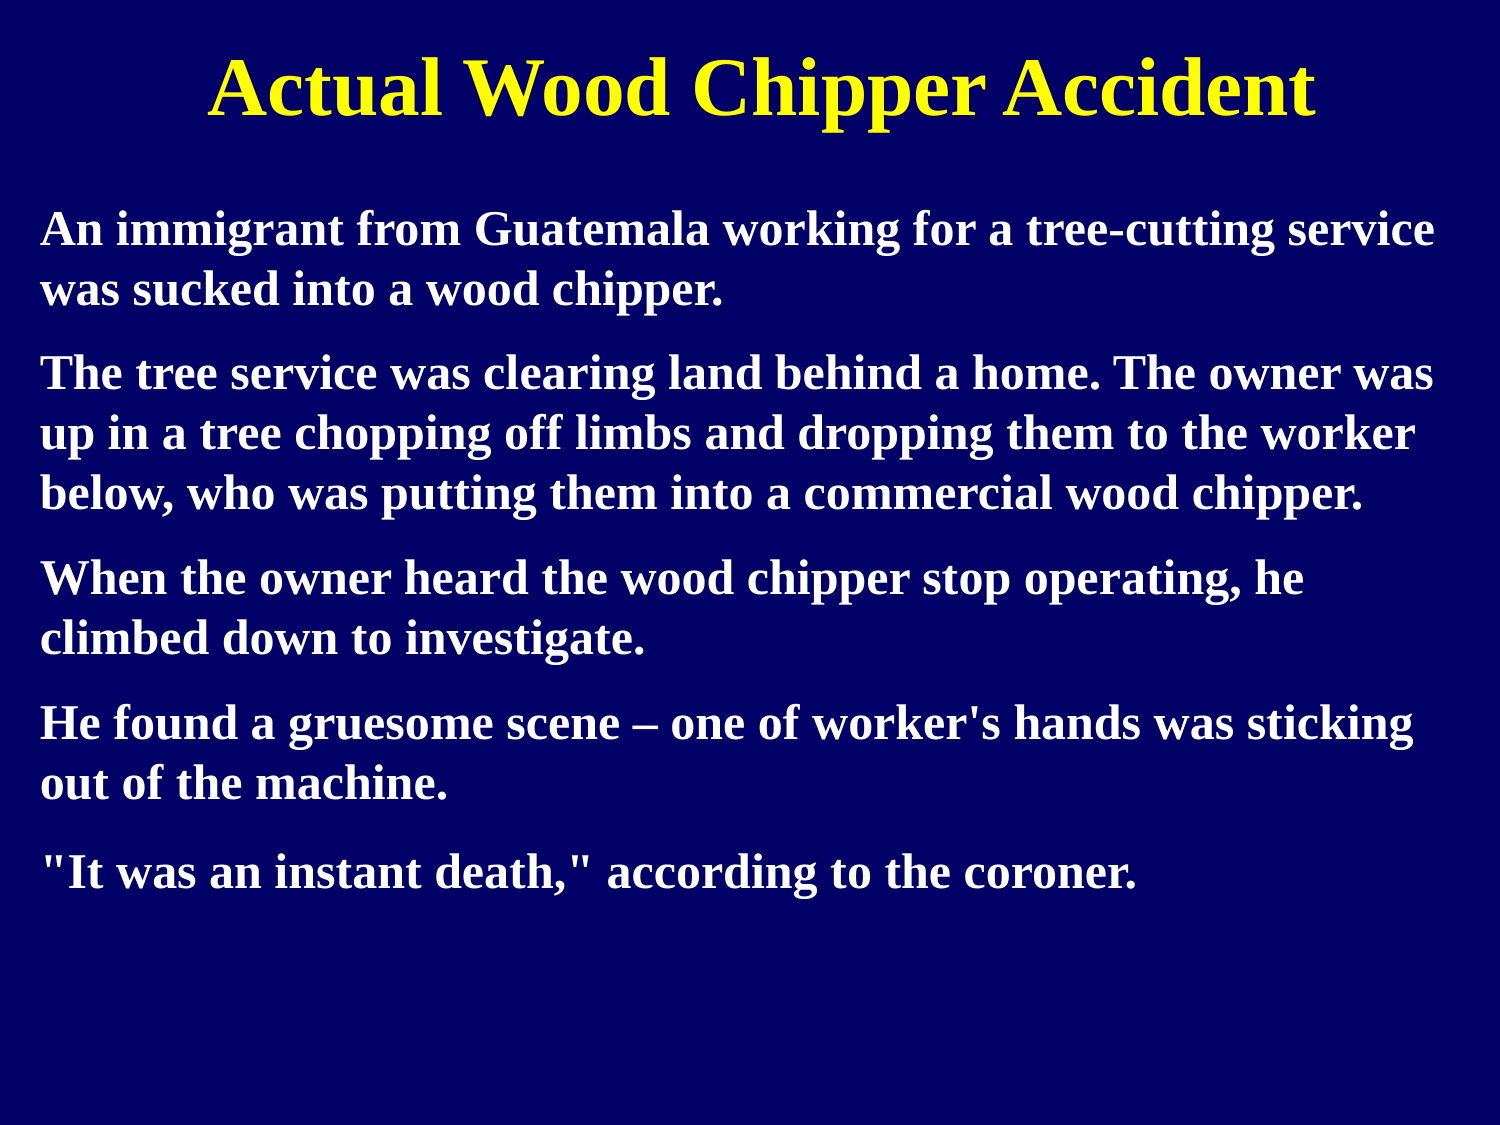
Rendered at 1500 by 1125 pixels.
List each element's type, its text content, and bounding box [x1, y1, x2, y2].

text_box Actual Wood Chipper Accident [99, 24, 1425, 213]
text_box An immigrant from Guatemala working for a tree-cutting service was sucked into a wood chipper. The tree service was clearing land behind a home. The owner was up in a tree chopping off limbs and dropping them to the worker below, who was putting them into a commercial wood chipper. When the owner heard the wood chipper stop operating, he climbed down to investigate. He found a gruesome scene – one of worker's hands was sticking out of the machine. "It was an instant death," according to the coroner. [24, 187, 1500, 1047]
